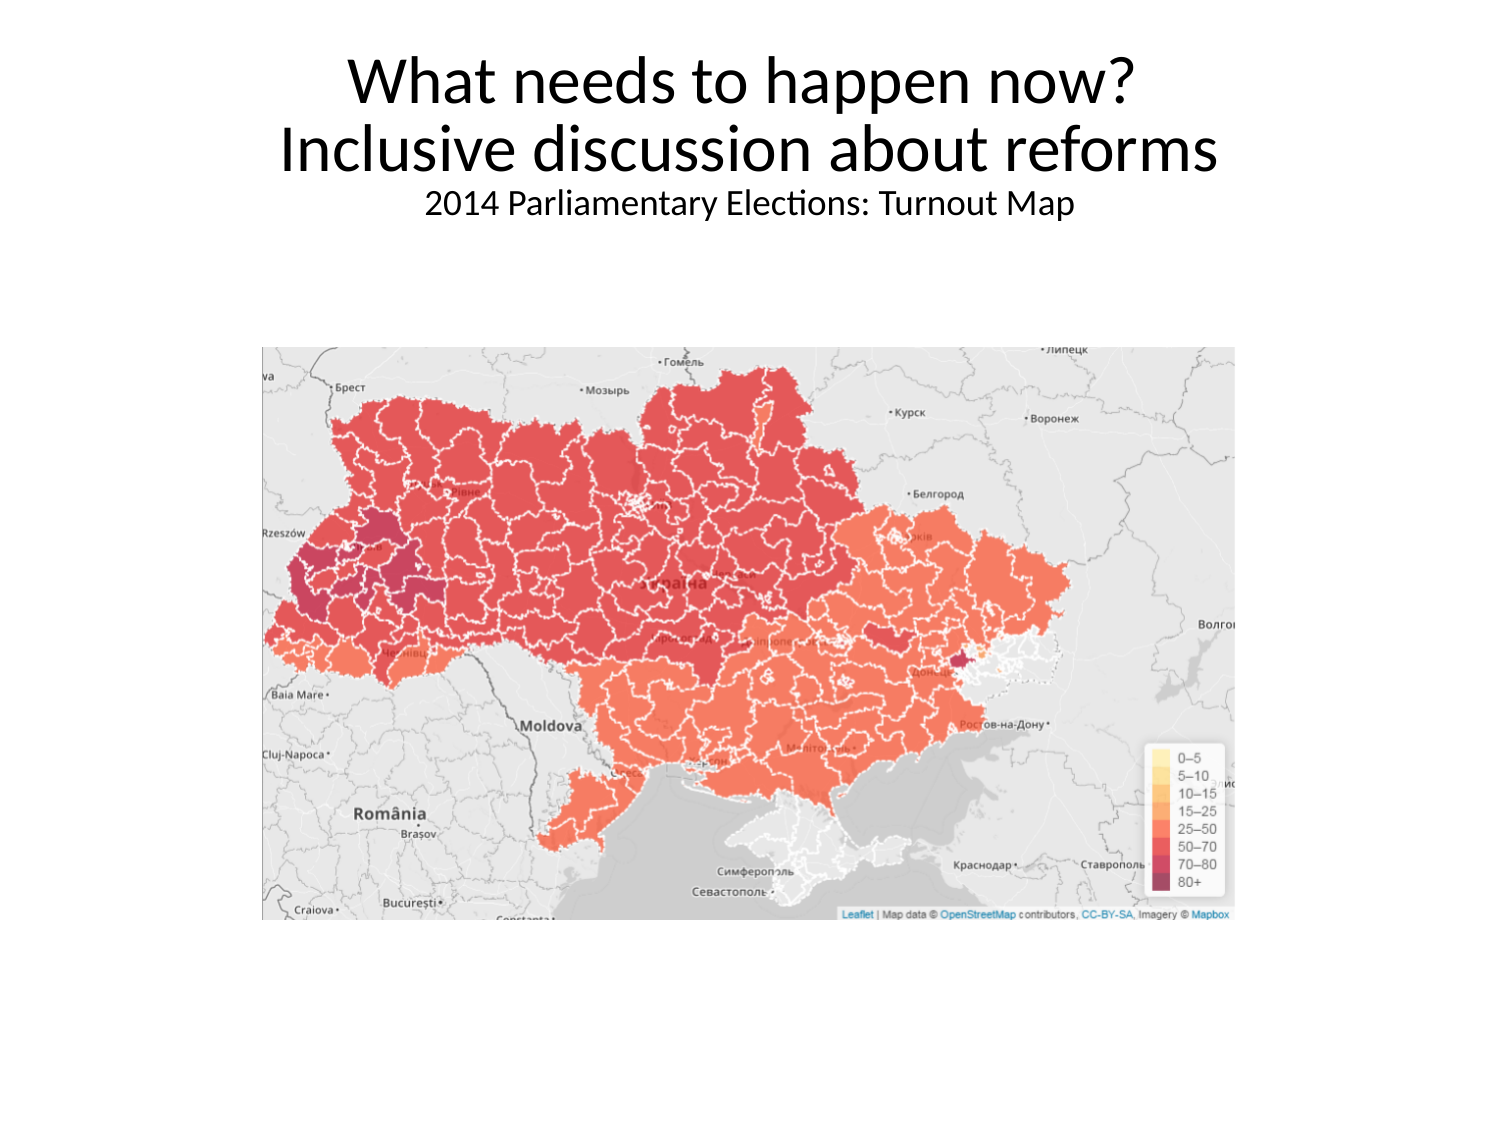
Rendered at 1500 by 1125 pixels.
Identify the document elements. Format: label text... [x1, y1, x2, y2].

title What needs to happen now? Inclusive discussion about reforms 2014 Parliamentary Elections: Turnout Map [75, 45, 1425, 233]
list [262, 347, 1238, 920]
